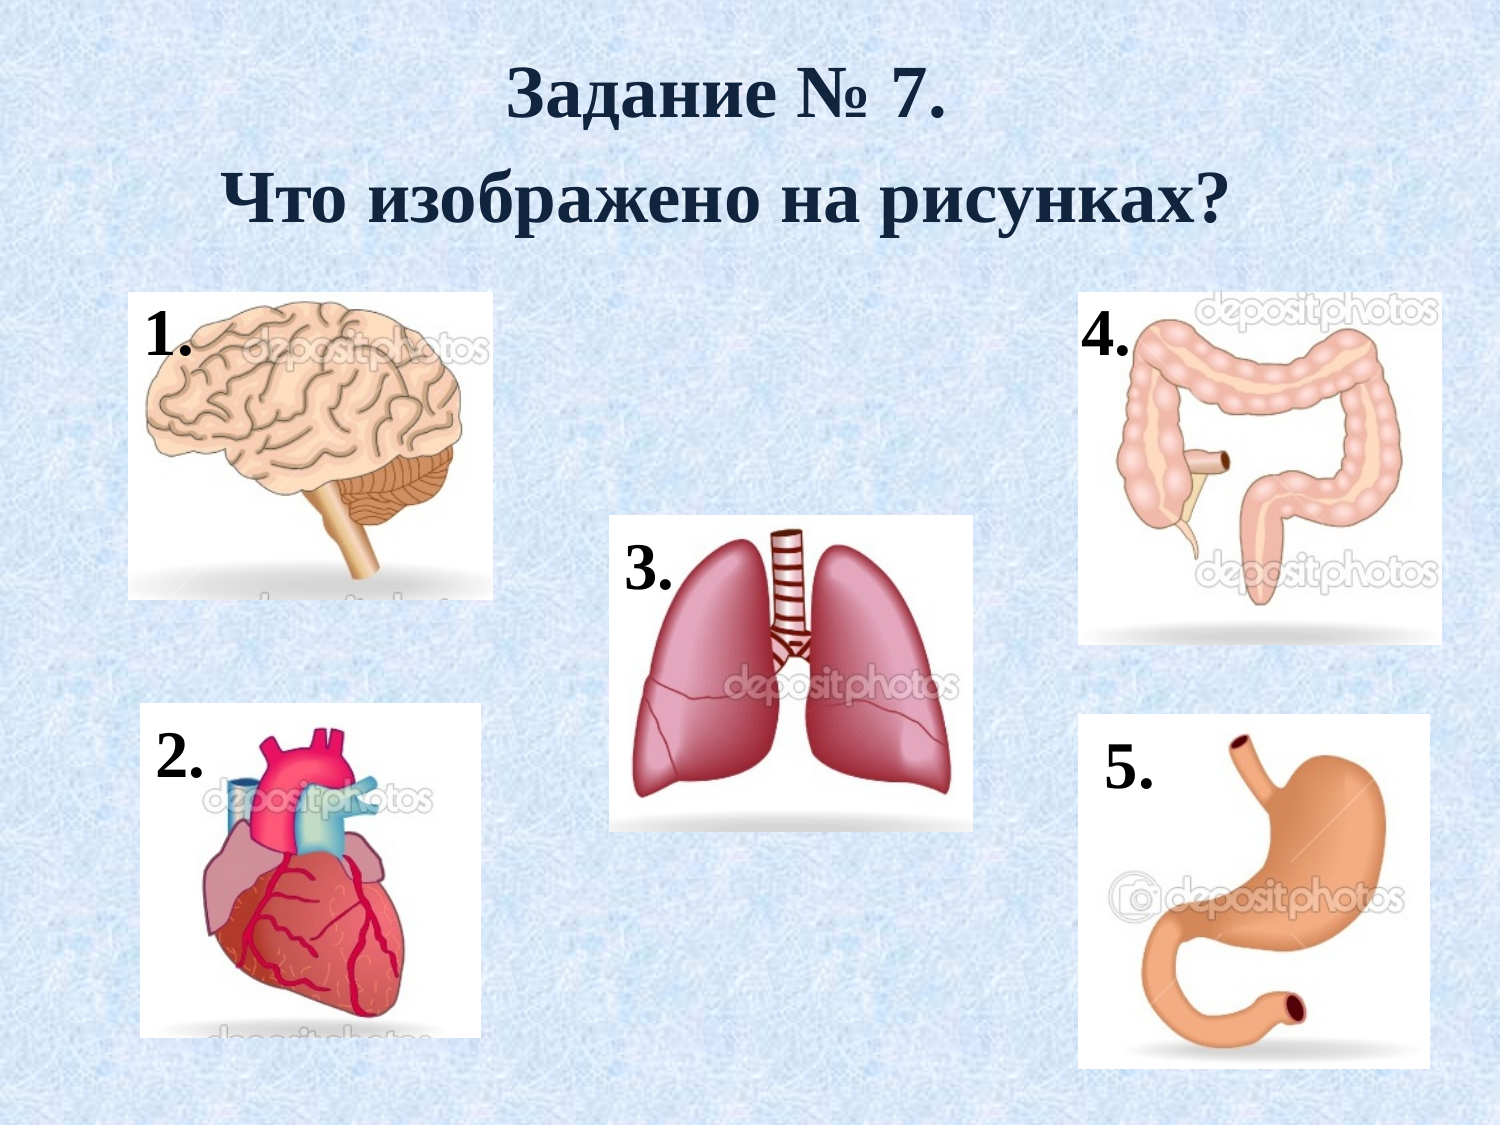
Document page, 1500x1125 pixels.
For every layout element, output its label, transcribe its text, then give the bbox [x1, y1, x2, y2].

text_box 4. [1066, 281, 1149, 376]
text_box Задание № 7. Что изображено на рисунках? [93, 35, 1379, 153]
text_box 1. [128, 281, 211, 292]
picture [0, 0, 1500, 1125]
